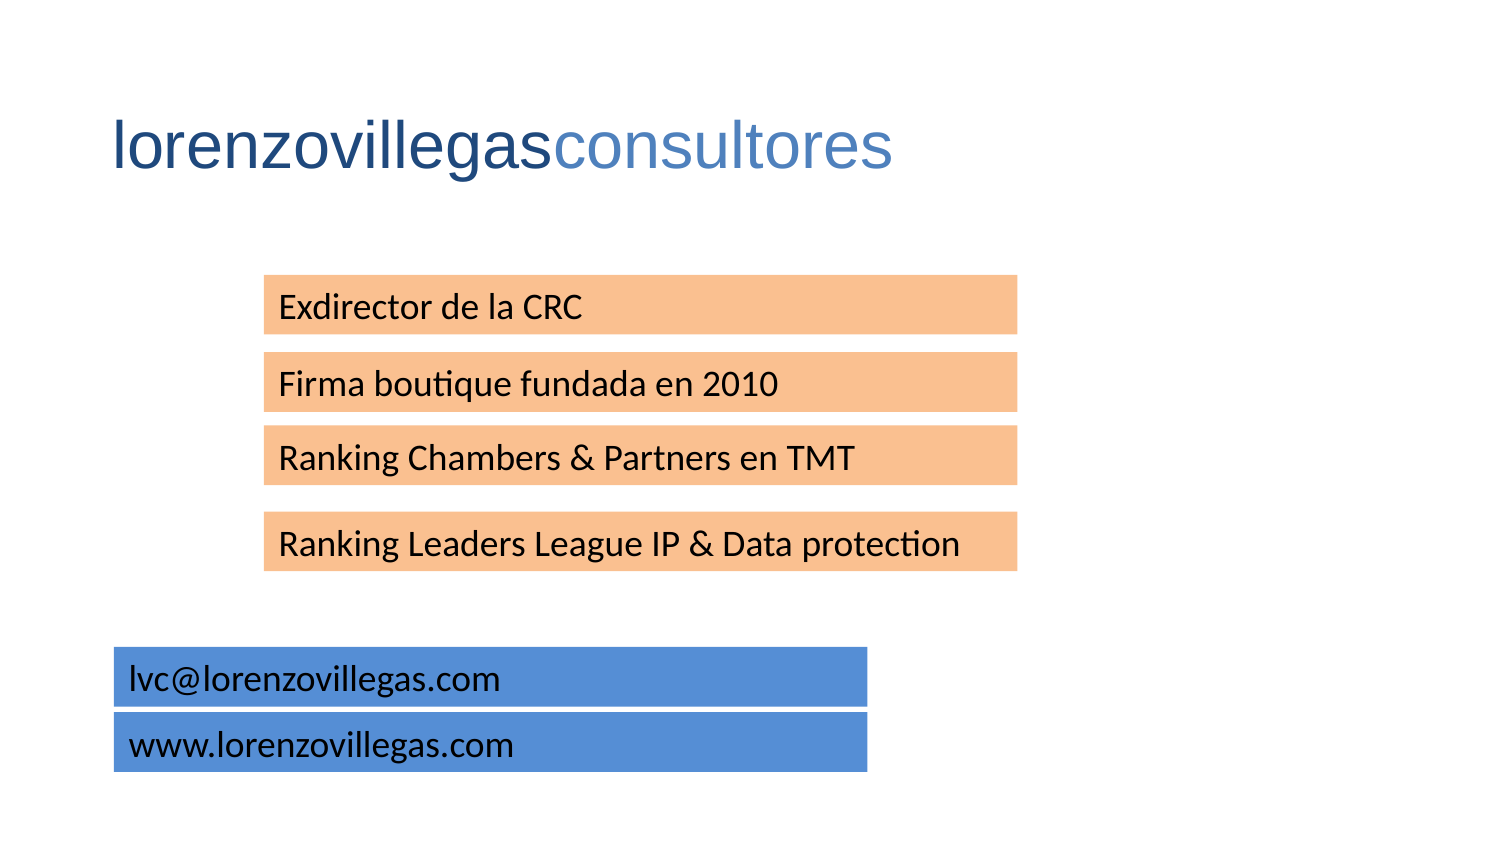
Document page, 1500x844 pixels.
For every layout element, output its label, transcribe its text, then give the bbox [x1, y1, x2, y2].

text_box Ranking Chambers & Partners en TMT [263, 425, 1018, 486]
text_box Firma boutique fundada en 2010 [263, 352, 1018, 412]
text_box Exdirector de la CRC [263, 274, 1018, 335]
text_box Ranking Leaders League IP & Data protection [263, 511, 1018, 572]
text_box lorenzovillegasconsultores [97, 94, 926, 189]
text_box www.lorenzovillegas.com [113, 712, 868, 772]
text_box lvc@lorenzovillegas.com [113, 646, 868, 707]
